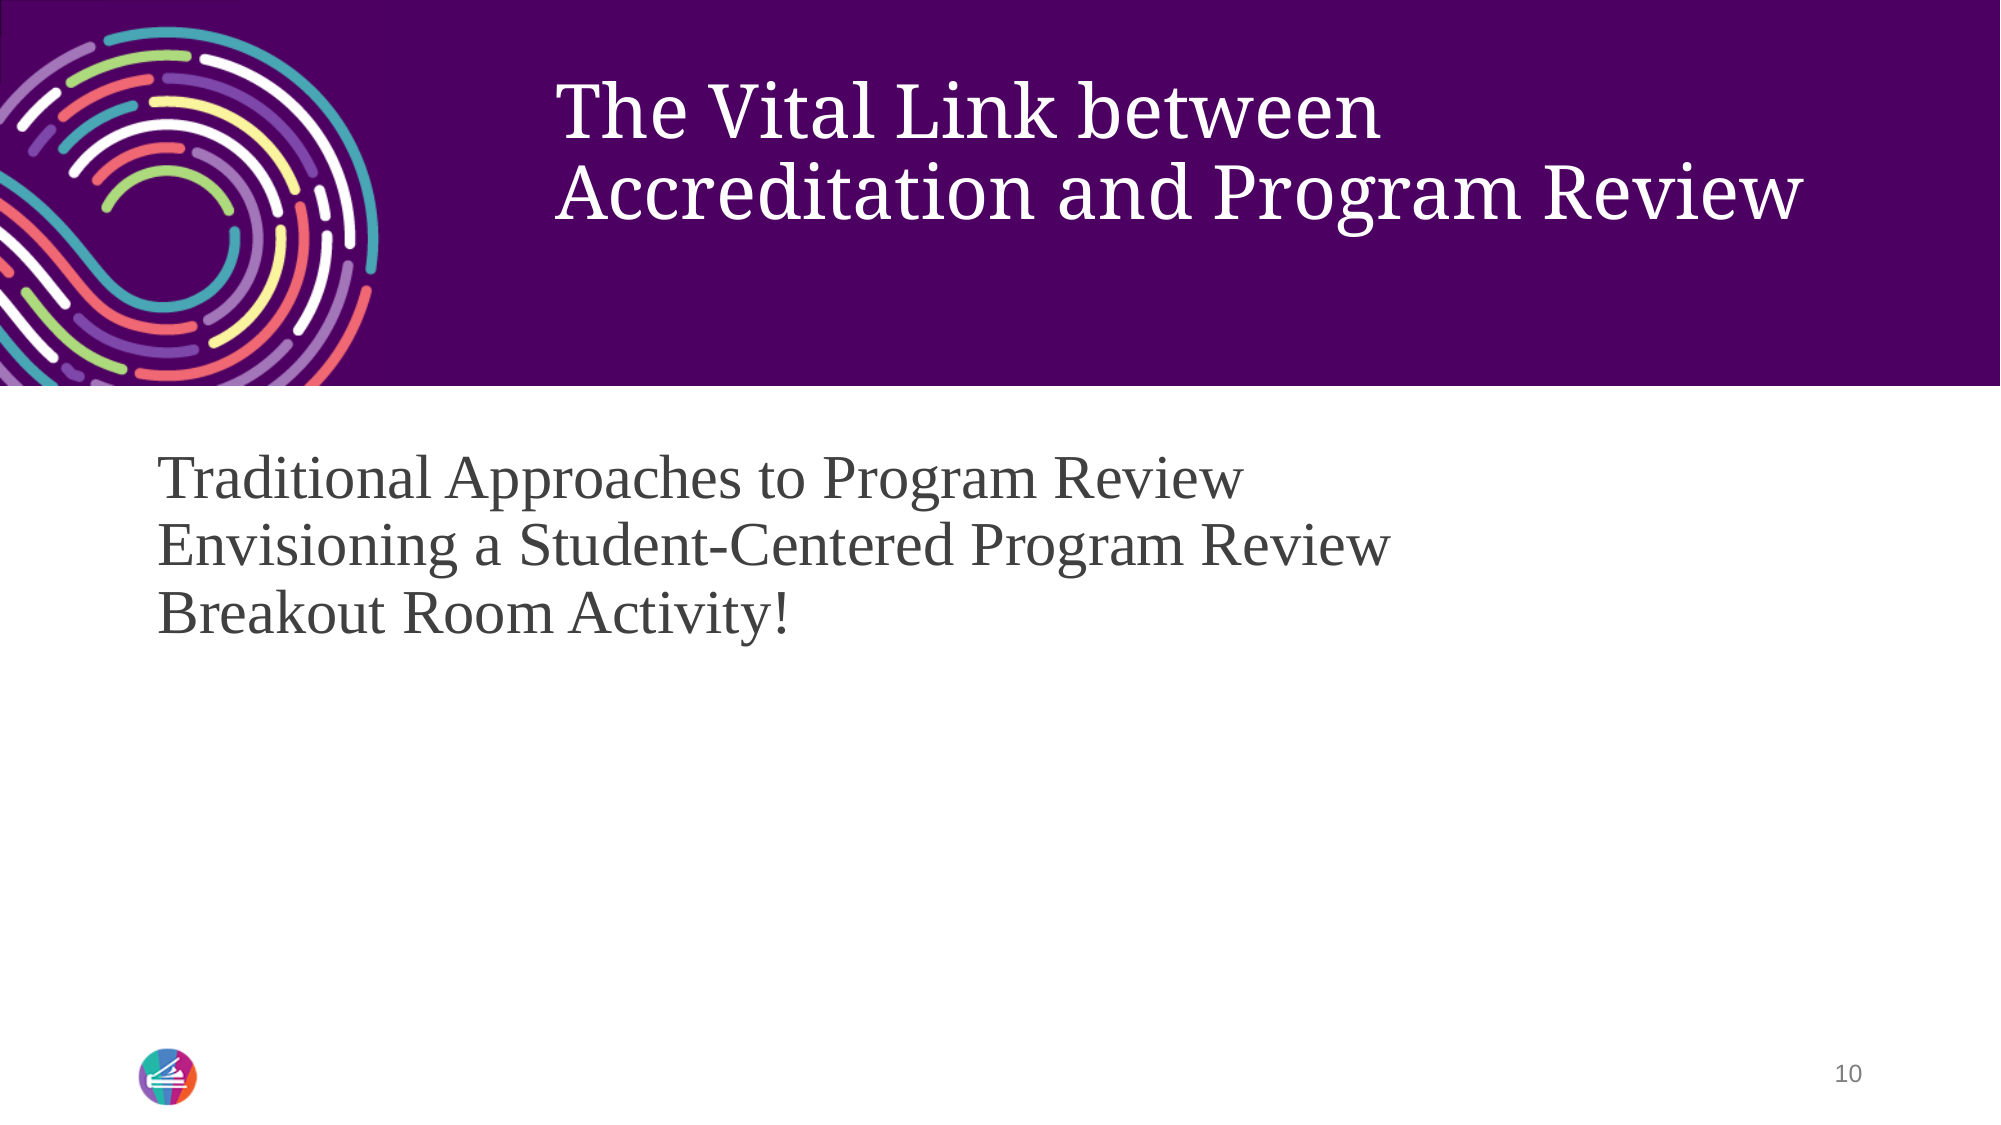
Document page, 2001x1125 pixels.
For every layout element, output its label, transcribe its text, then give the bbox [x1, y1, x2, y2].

title The Vital Link between Accreditation and Program Review [540, 66, 1863, 343]
slide_number 10 [1712, 1042, 1863, 1103]
picture [0, 0, 386, 386]
list Traditional Approaches to Program Review Envisioning a Student-Centered Program Review Breakout Room Activity! [136, 436, 1863, 1023]
picture [136, 1046, 199, 1108]
